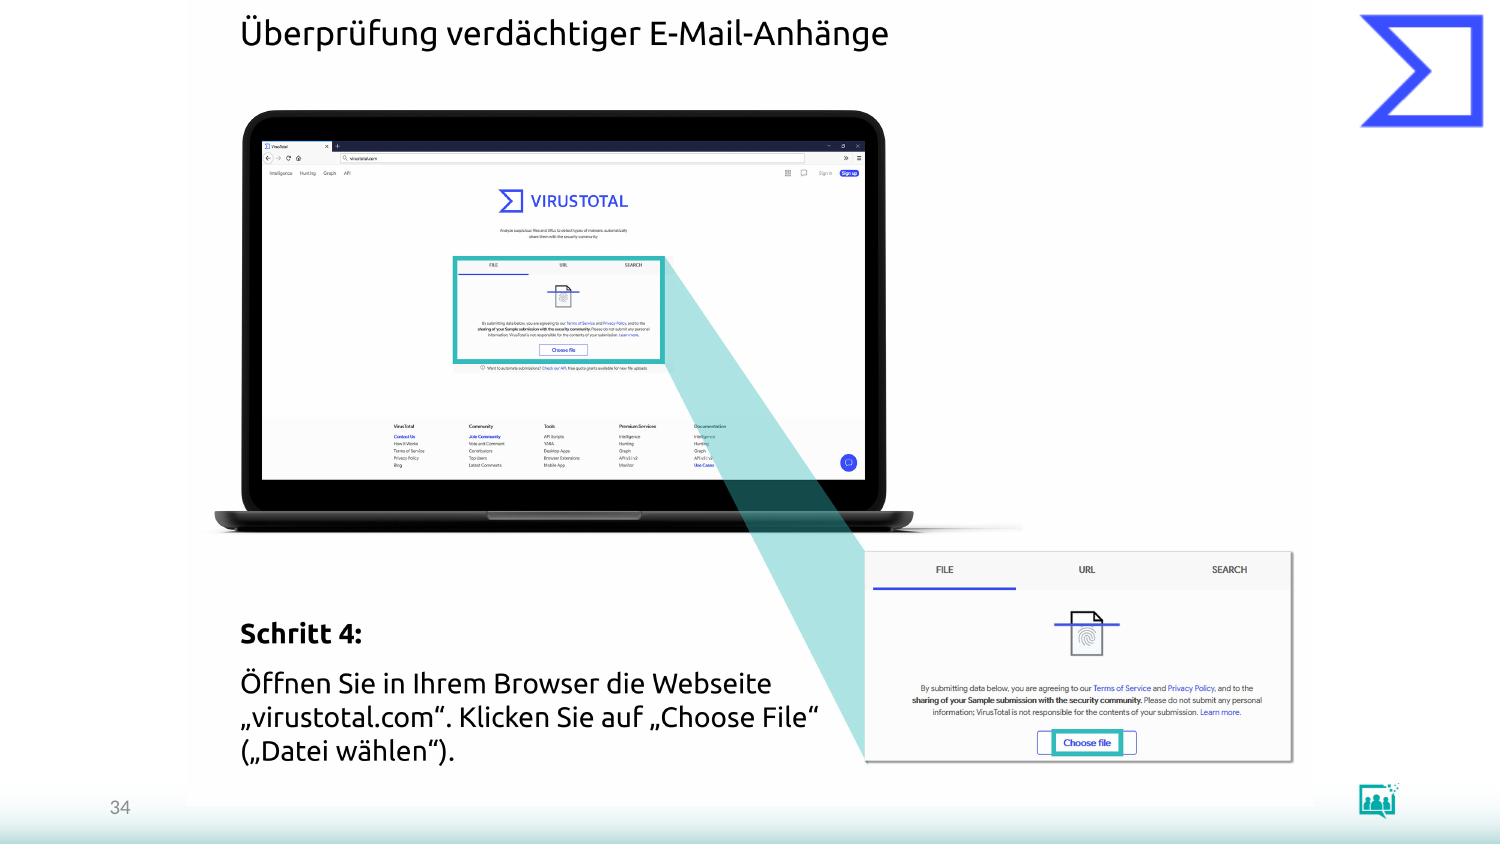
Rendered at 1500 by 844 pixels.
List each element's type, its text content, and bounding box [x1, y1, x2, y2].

slide_number 34 [109, 783, 242, 829]
picture [0, 0, 1500, 844]
